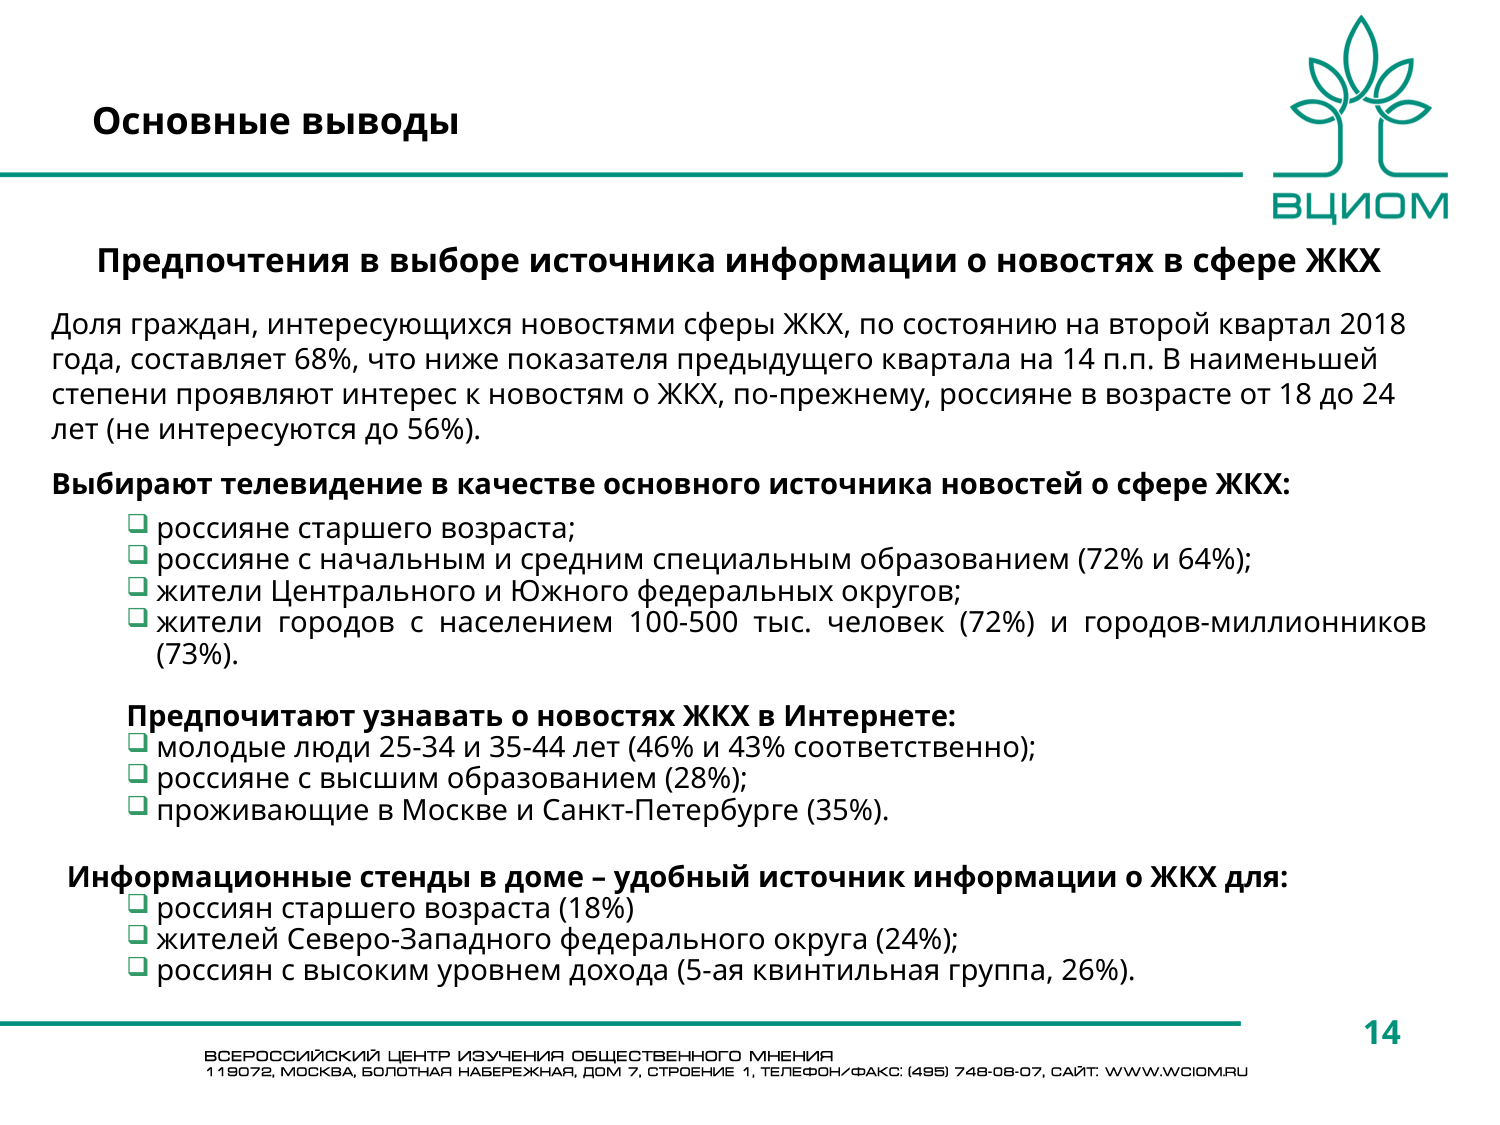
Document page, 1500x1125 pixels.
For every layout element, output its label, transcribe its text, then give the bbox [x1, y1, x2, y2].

slide_number 14 [1316, 1003, 1448, 1083]
title Основные выводы [76, 66, 1247, 173]
picture [0, 999, 1497, 1106]
picture [0, 0, 1500, 244]
text_box Предпочтения в выборе источника информации о новостях в сфере ЖКХ Доля граждан, интересующихся новостями сферы ЖКХ, по состоянию на второй квартал 2018 года, составляет 68%, что ниже показателя предыдущего квартала на 14 п.п. В наименьшей степени проявляют интерес к новостям о ЖКХ, по-прежнему, россияне в возрасте от 18 до 24 лет (не интересуются до 56%). Выбирают телевидение в качестве основного источника новостей о сфере ЖКХ: россияне старшего возраста; россияне с начальным и средним специальным образованием (72% и 64%); жители Центрального и Южного федеральных округов; жители городов с населением 100-500 тыс. человек (72%) и городов-миллионников (73%). Предпочитают узнавать о новостях ЖКХ в Интернете: молодые люди 25-34 и 35-44 лет (46% и 43% соответственно); россияне с высшим образованием (28%); проживающие в Москве и Санкт-Петербурге (35%). Информационные стенды в доме – удобный источник информации о ЖКХ для: россиян старшего возраста (18%) жителей Северо-Западного федерального округа (24%); россиян с высоким уровнем дохода (5-ая квинтильная группа, 26%). [36, 231, 1443, 1012]
